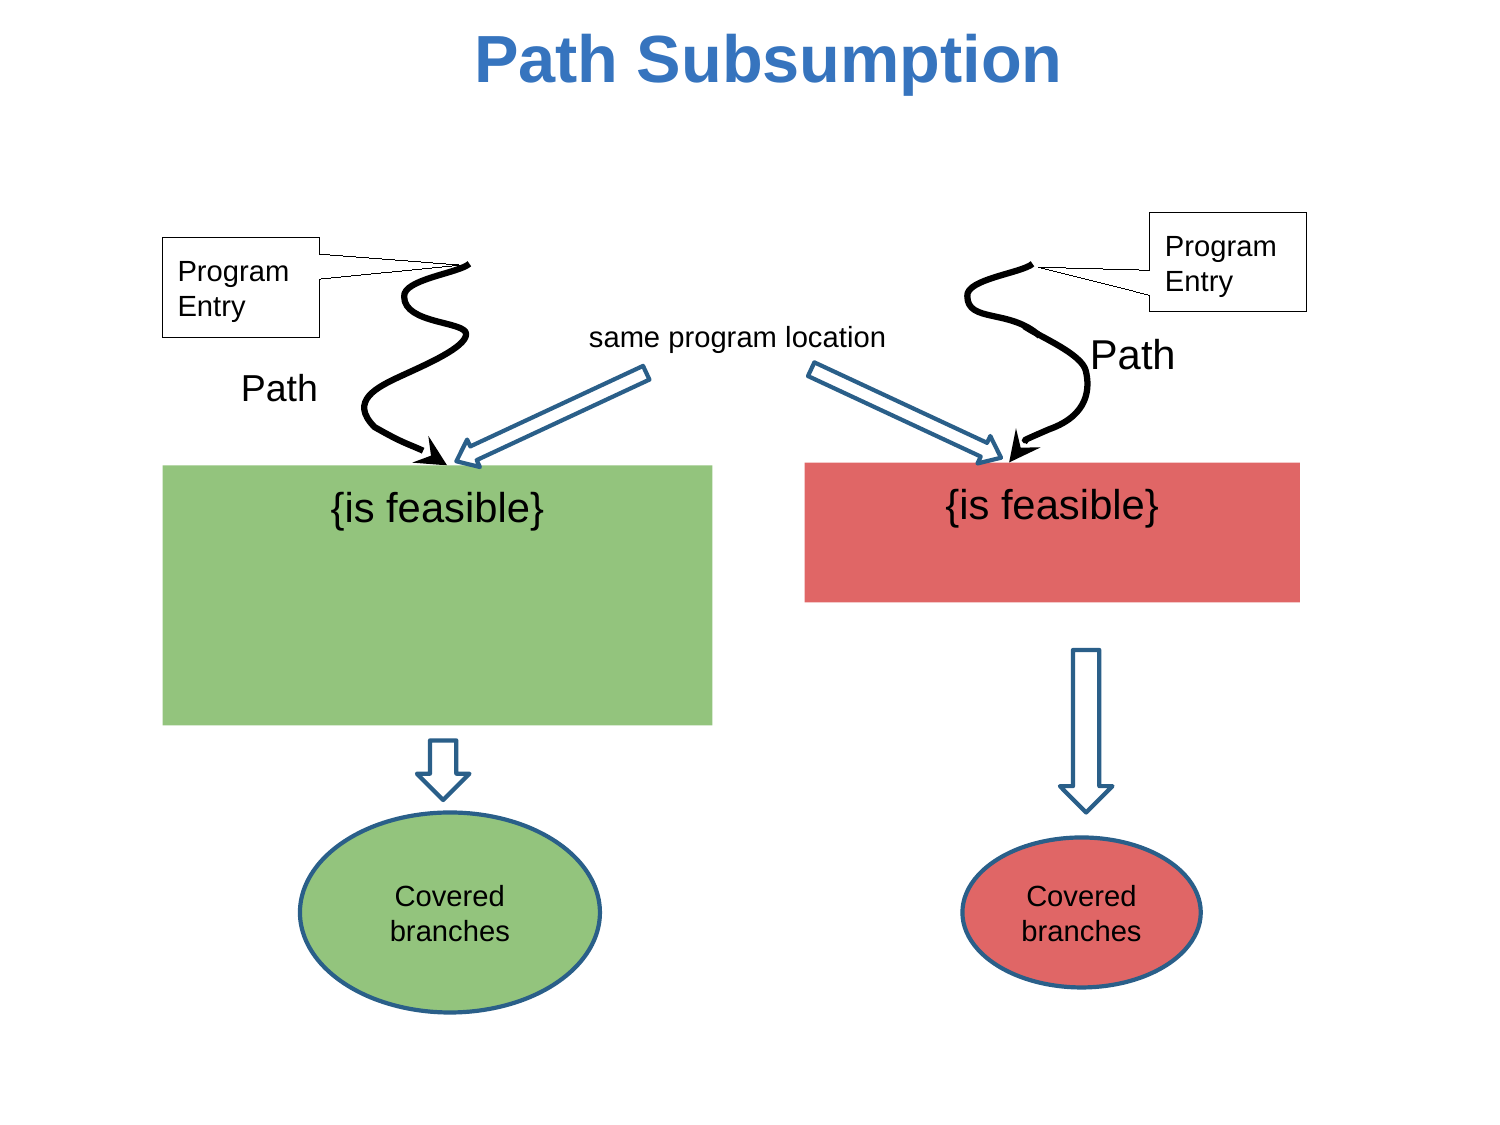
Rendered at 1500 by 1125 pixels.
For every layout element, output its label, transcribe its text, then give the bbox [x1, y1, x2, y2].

text_box Program Entry [162, 237, 461, 338]
text_box [454, 363, 652, 470]
text_box [1057, 647, 1115, 815]
text_box Covered branches [297, 810, 603, 1015]
text_box [364, 263, 470, 465]
text_box same program location [560, 293, 915, 379]
text_box [414, 738, 472, 803]
text_box Program Entry [1090, 212, 1307, 312]
text_box Path Subsumption [0, 0, 1500, 111]
text_box [806, 360, 962, 451]
text_box Covered branches [960, 835, 1203, 990]
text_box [967, 263, 1088, 463]
